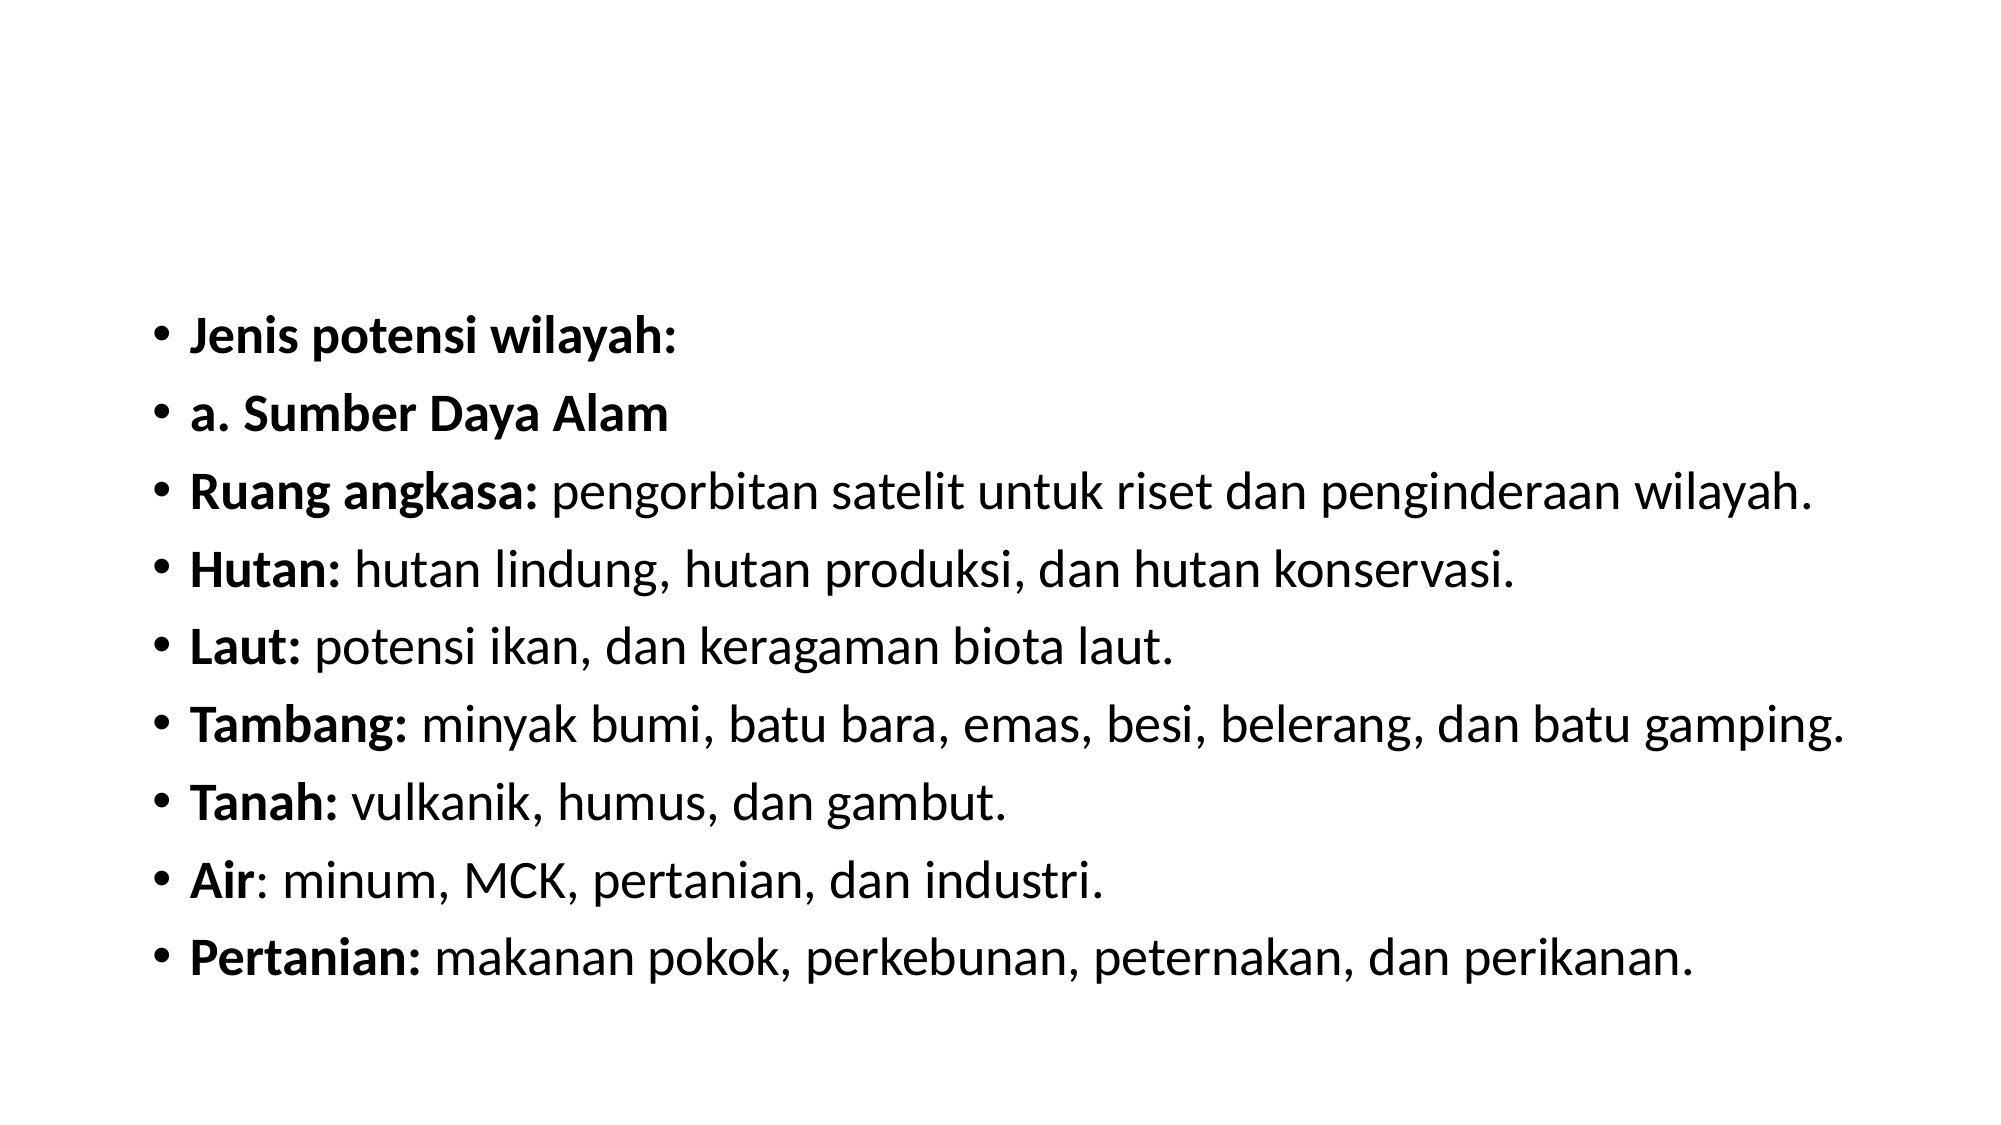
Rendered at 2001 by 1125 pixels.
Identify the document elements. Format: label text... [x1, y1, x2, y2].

list Jenis potensi wilayah: a. Sumber Daya Alam Ruang angkasa: pengorbitan satelit untuk riset dan penginderaan wilayah. Hutan: hutan lindung, hutan produksi, dan hutan konservasi. Laut: potensi ikan, dan keragaman biota laut. Tambang: minyak bumi, batu bara, emas, besi, belerang, dan batu gamping. Tanah: vulkanik, humus, dan gambut. Air: minum, MCK, pertanian, dan industri. Pertanian: makanan pokok, perkebunan, peternakan, dan perikanan. [137, 299, 1863, 1014]
